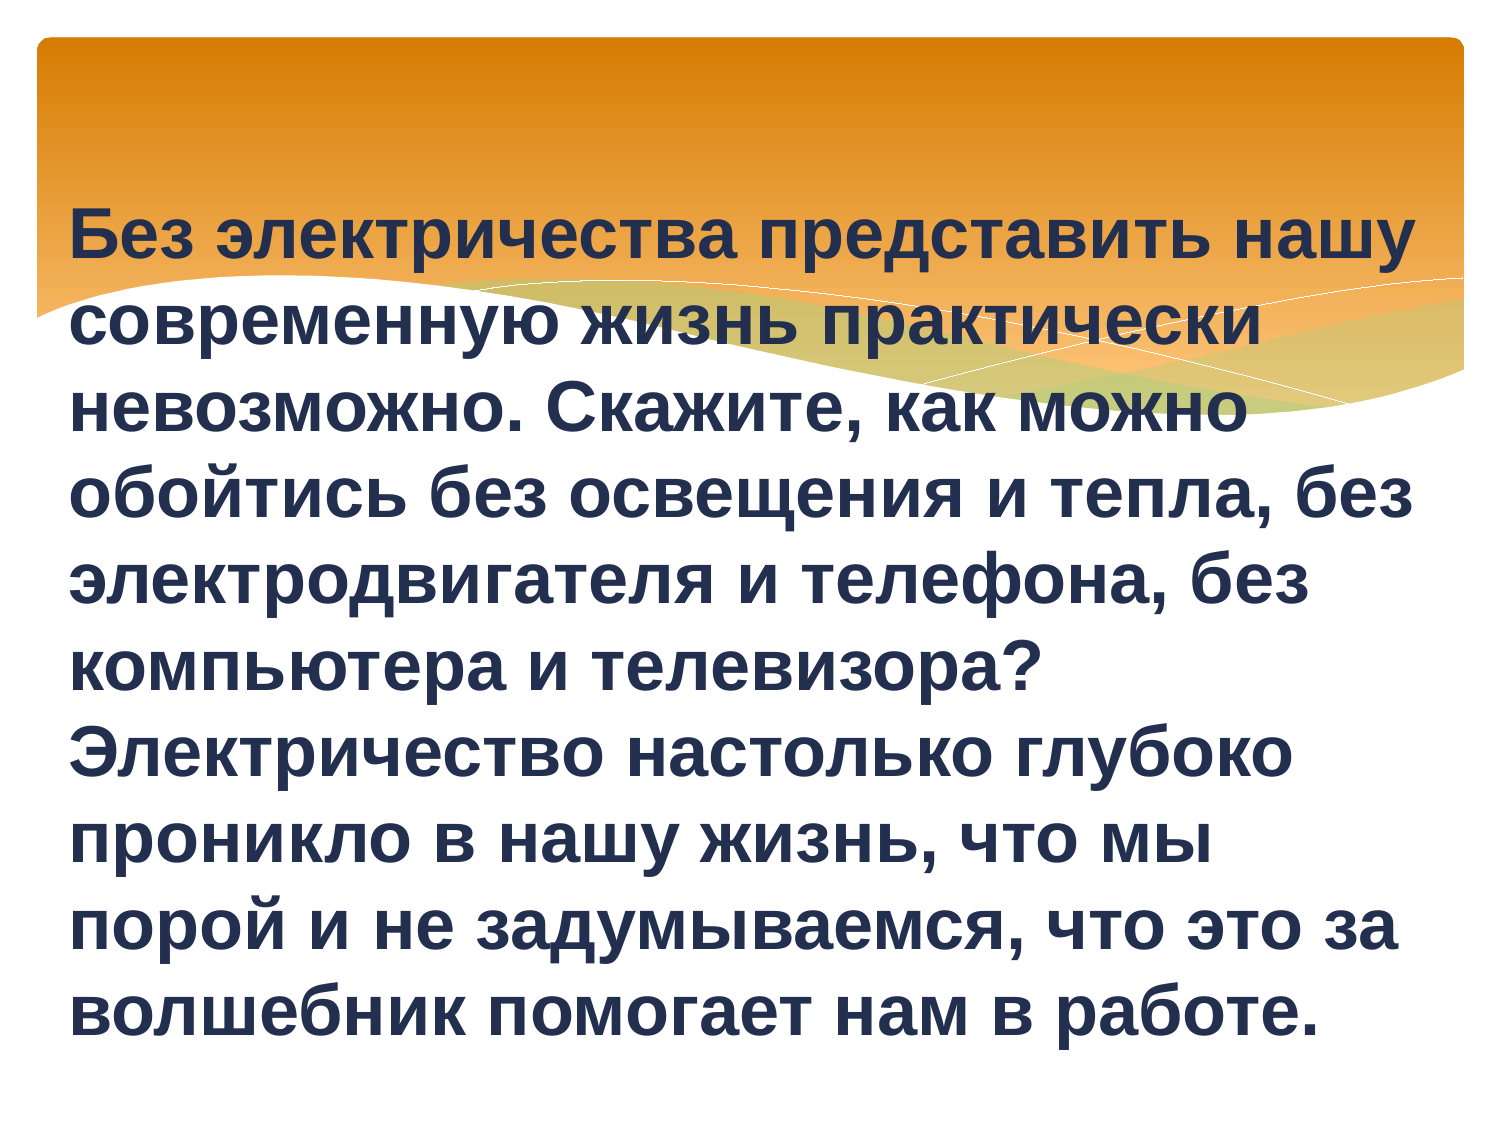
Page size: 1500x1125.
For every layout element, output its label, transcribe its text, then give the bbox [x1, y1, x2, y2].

list Без электричества представить нашу современную жизнь практически невозможно. Скажите, как можно обойтись без освещения и тепла, без электродвигателя и телефона, без компьютера и телевизора? Электричество настолько глубоко проникло в нашу жизнь, что мы порой и не задумываемся, что это за волшебник помогает нам в работе. [53, 78, 1447, 1071]
